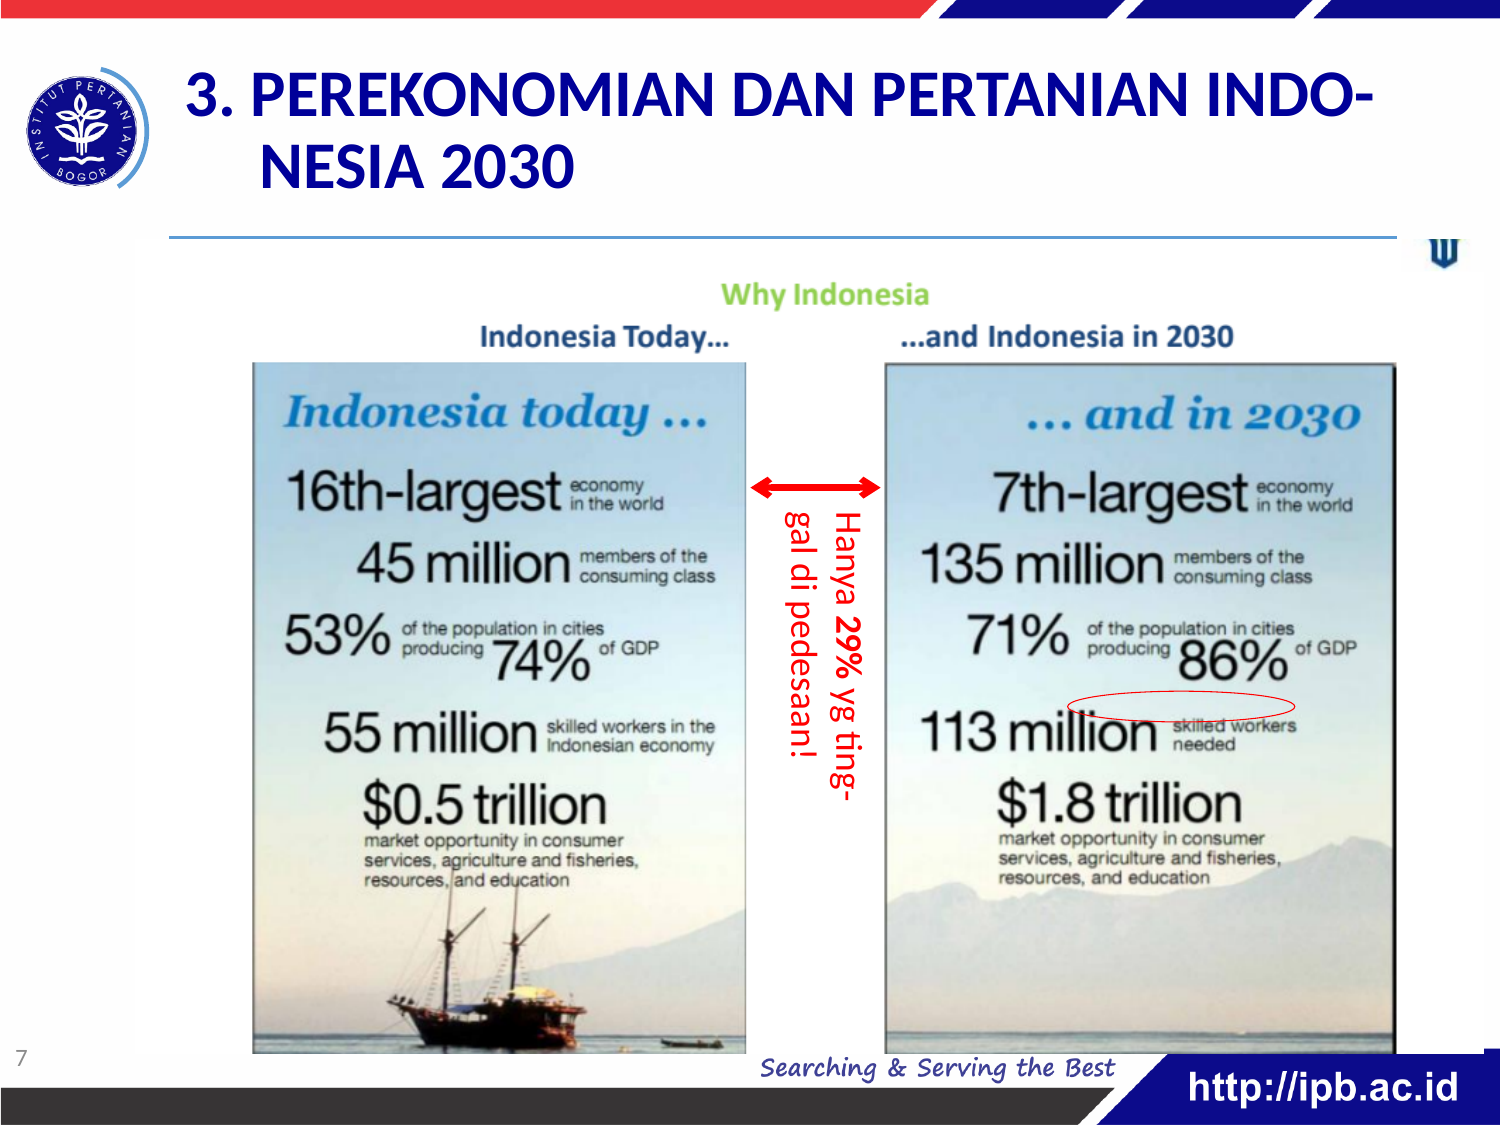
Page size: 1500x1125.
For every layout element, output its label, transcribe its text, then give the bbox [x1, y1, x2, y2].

picture [0, 0, 1500, 1125]
title 3. PEREKONOMIAN DAN PERTANIAN INDO- NESIA 2030 [169, 59, 1454, 202]
slide_number 6 [0, 1026, 338, 1086]
